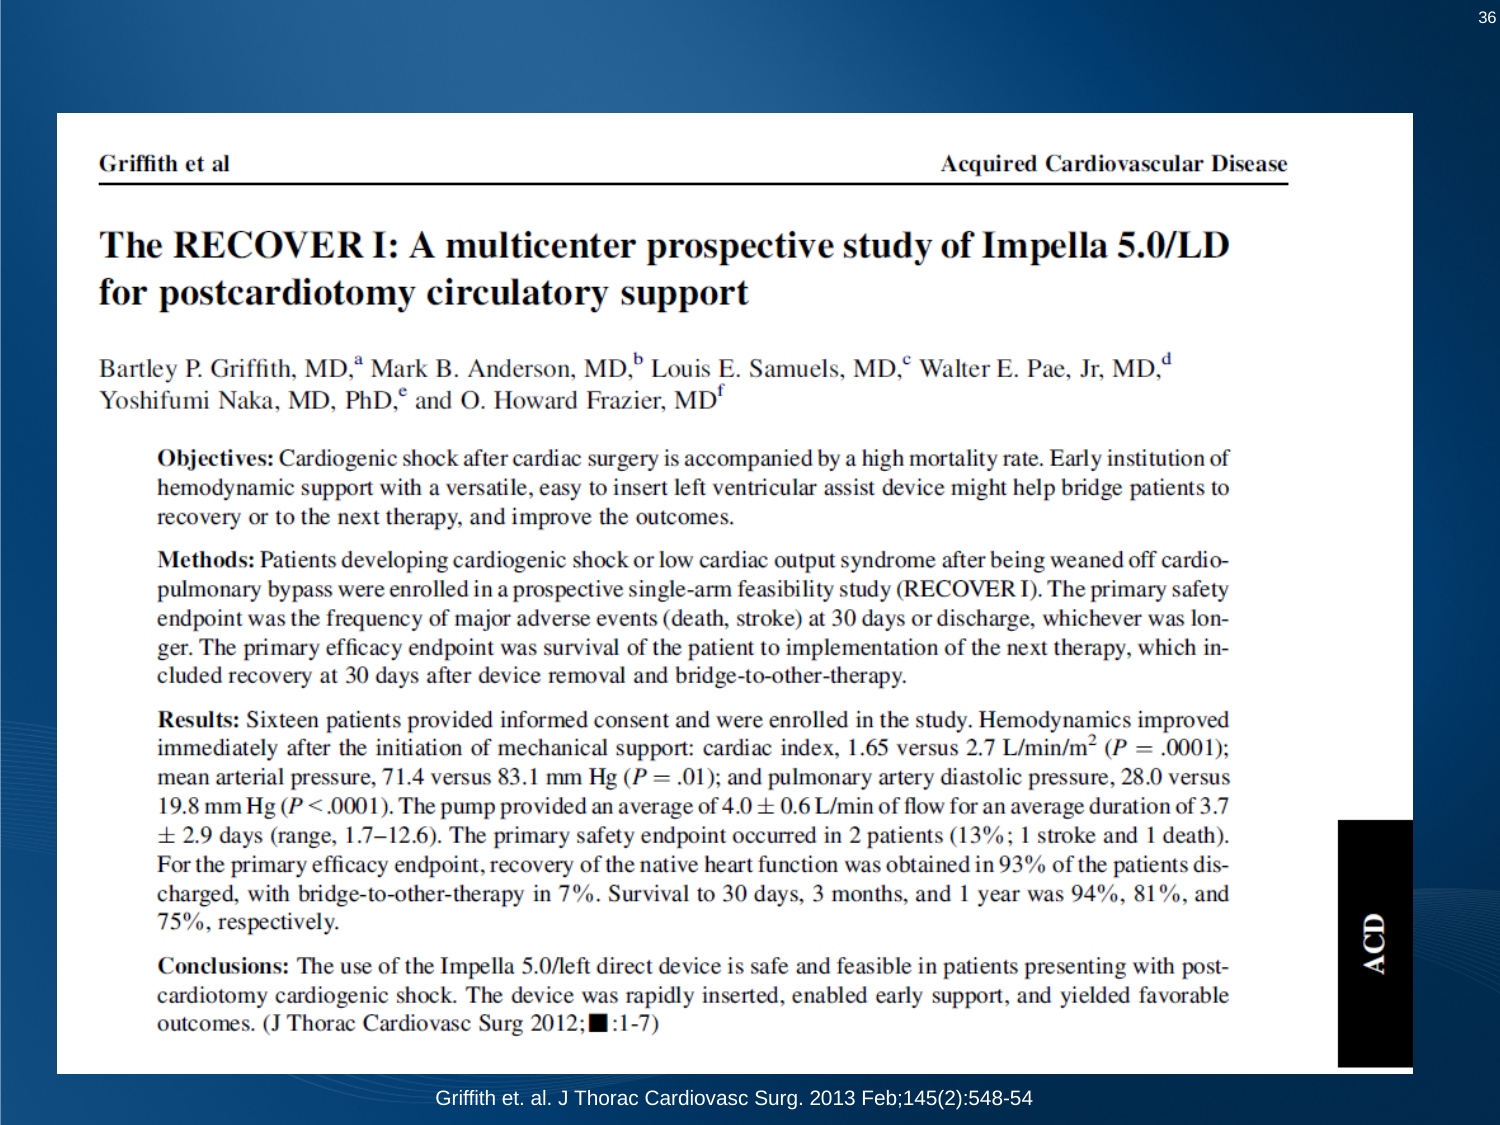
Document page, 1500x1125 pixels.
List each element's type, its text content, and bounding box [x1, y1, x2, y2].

text_box Griffith et. al. J Thorac Cardiovasc Surg. 2013 Feb;145(2):548-54 [37, 1077, 1432, 1118]
picture [0, 0, 1500, 1125]
